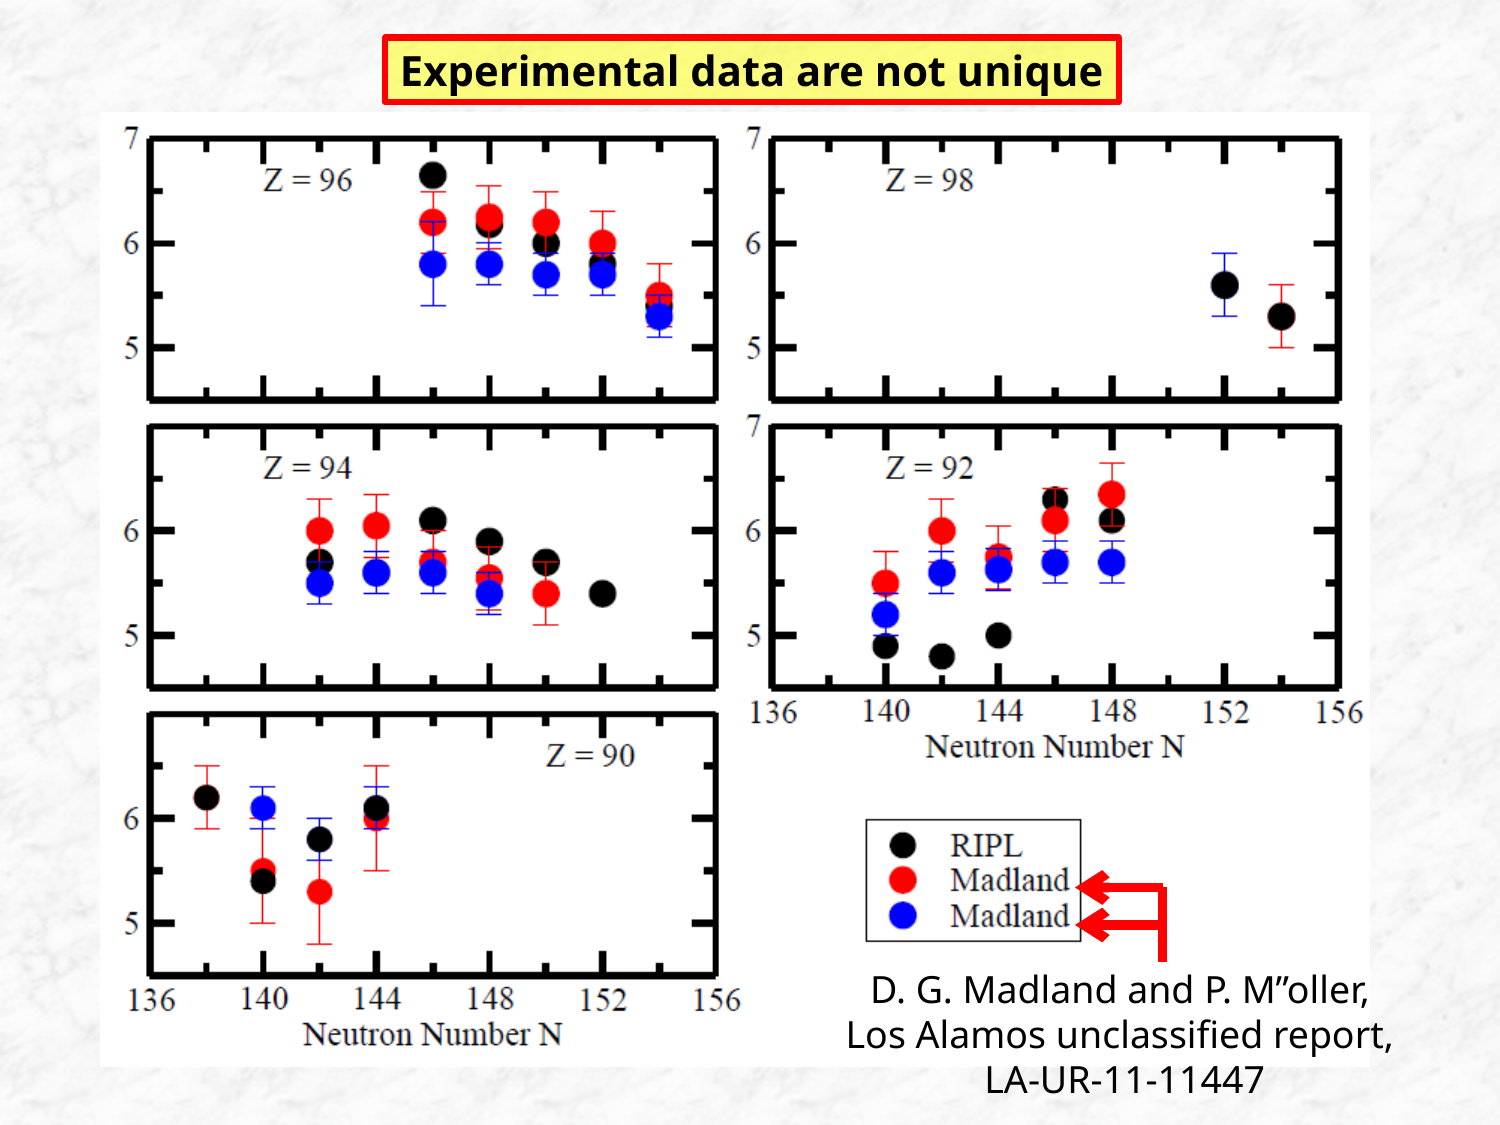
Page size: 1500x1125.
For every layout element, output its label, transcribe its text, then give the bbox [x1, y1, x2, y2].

text_box D. G. Madland and P. M”oller, Los Alamos unclassified report, LA-UR-11-11447 [749, 958, 1500, 1109]
text_box Experimental data are not unique [385, 37, 1119, 103]
picture [99, 112, 1371, 1067]
